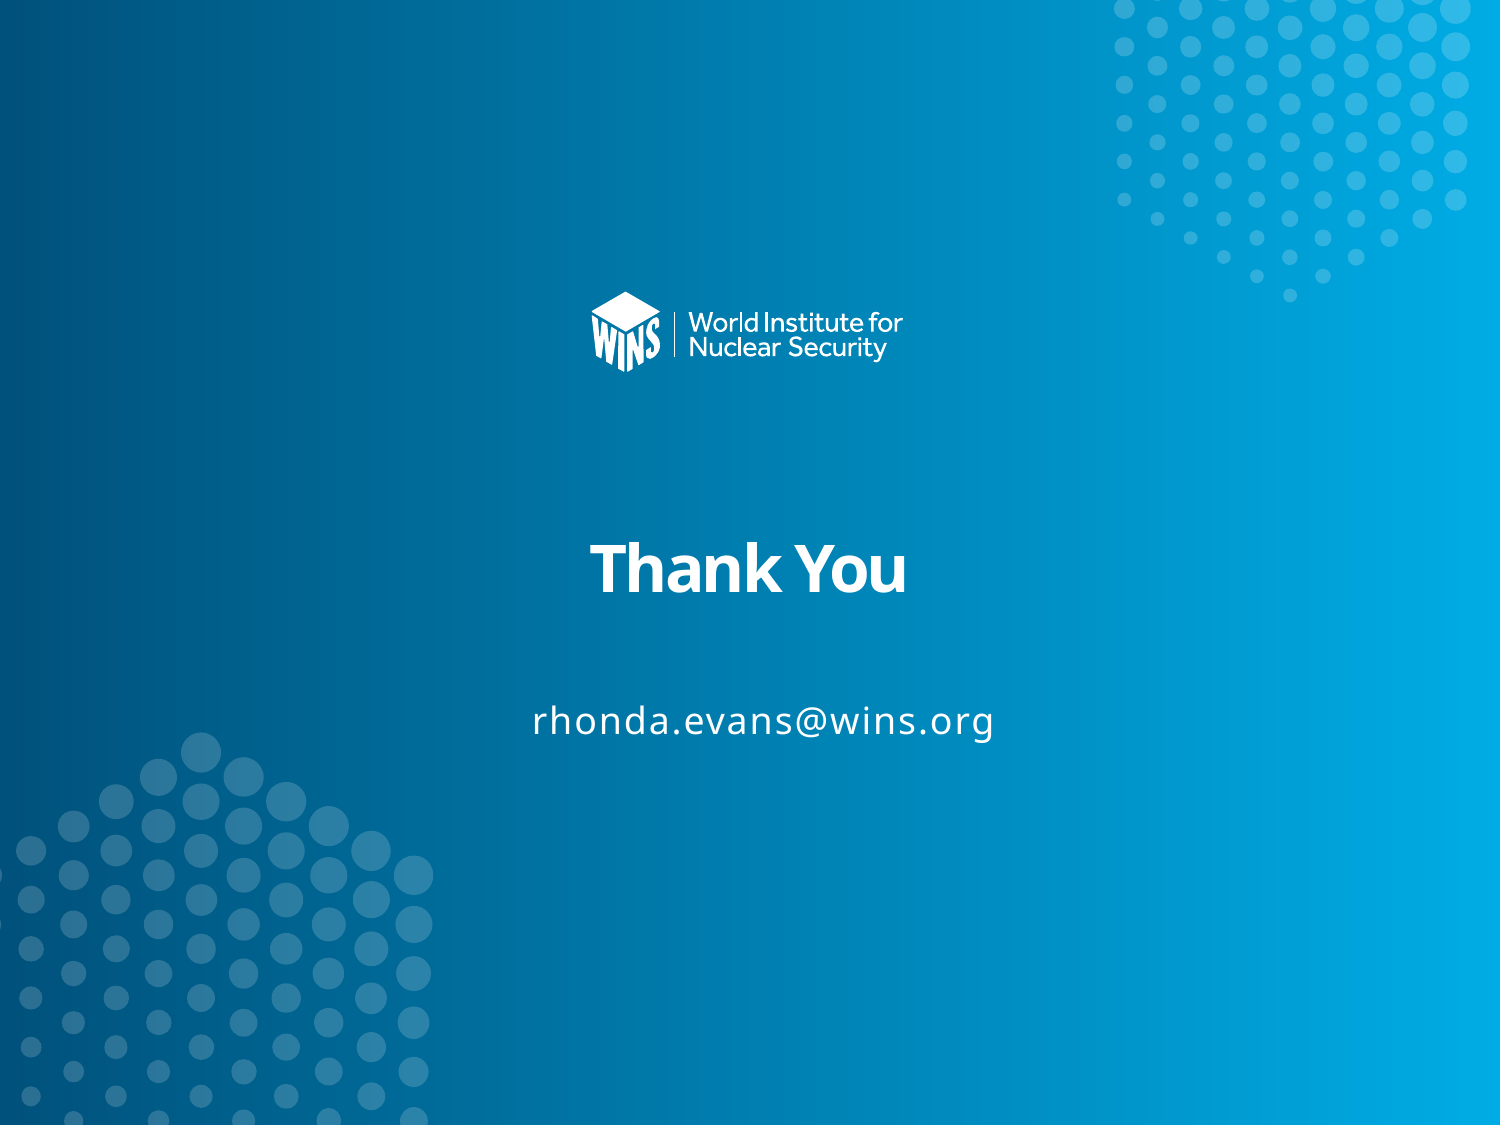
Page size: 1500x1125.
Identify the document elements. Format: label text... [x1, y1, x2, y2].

subtitle rhonda.evans@wins.org [495, 689, 1032, 739]
title Thank You [347, 527, 1153, 615]
